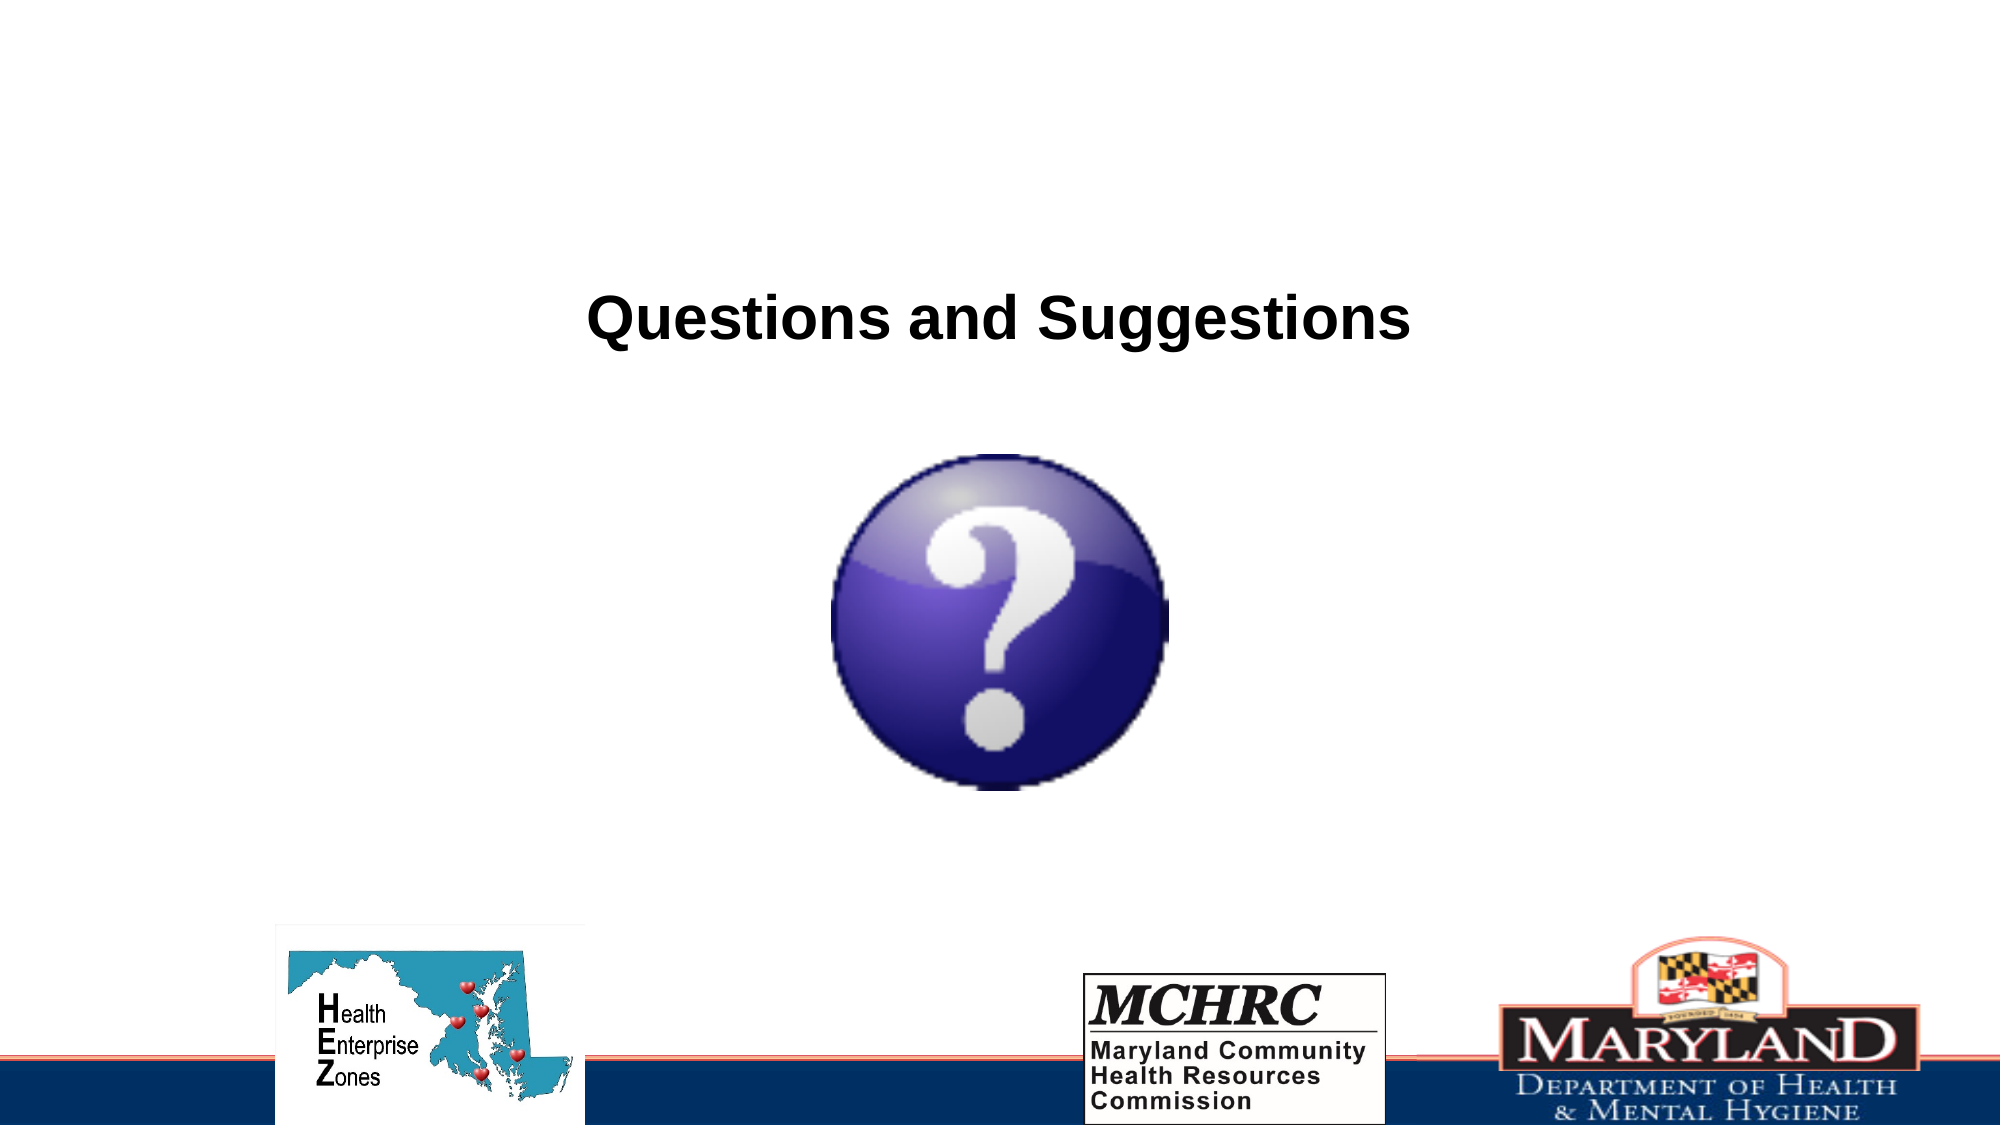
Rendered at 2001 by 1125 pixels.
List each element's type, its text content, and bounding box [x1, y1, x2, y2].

picture [0, 924, 2000, 1125]
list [1082, 973, 1386, 1125]
title Questions and Suggestions [99, 220, 1901, 409]
picture [831, 453, 1169, 791]
